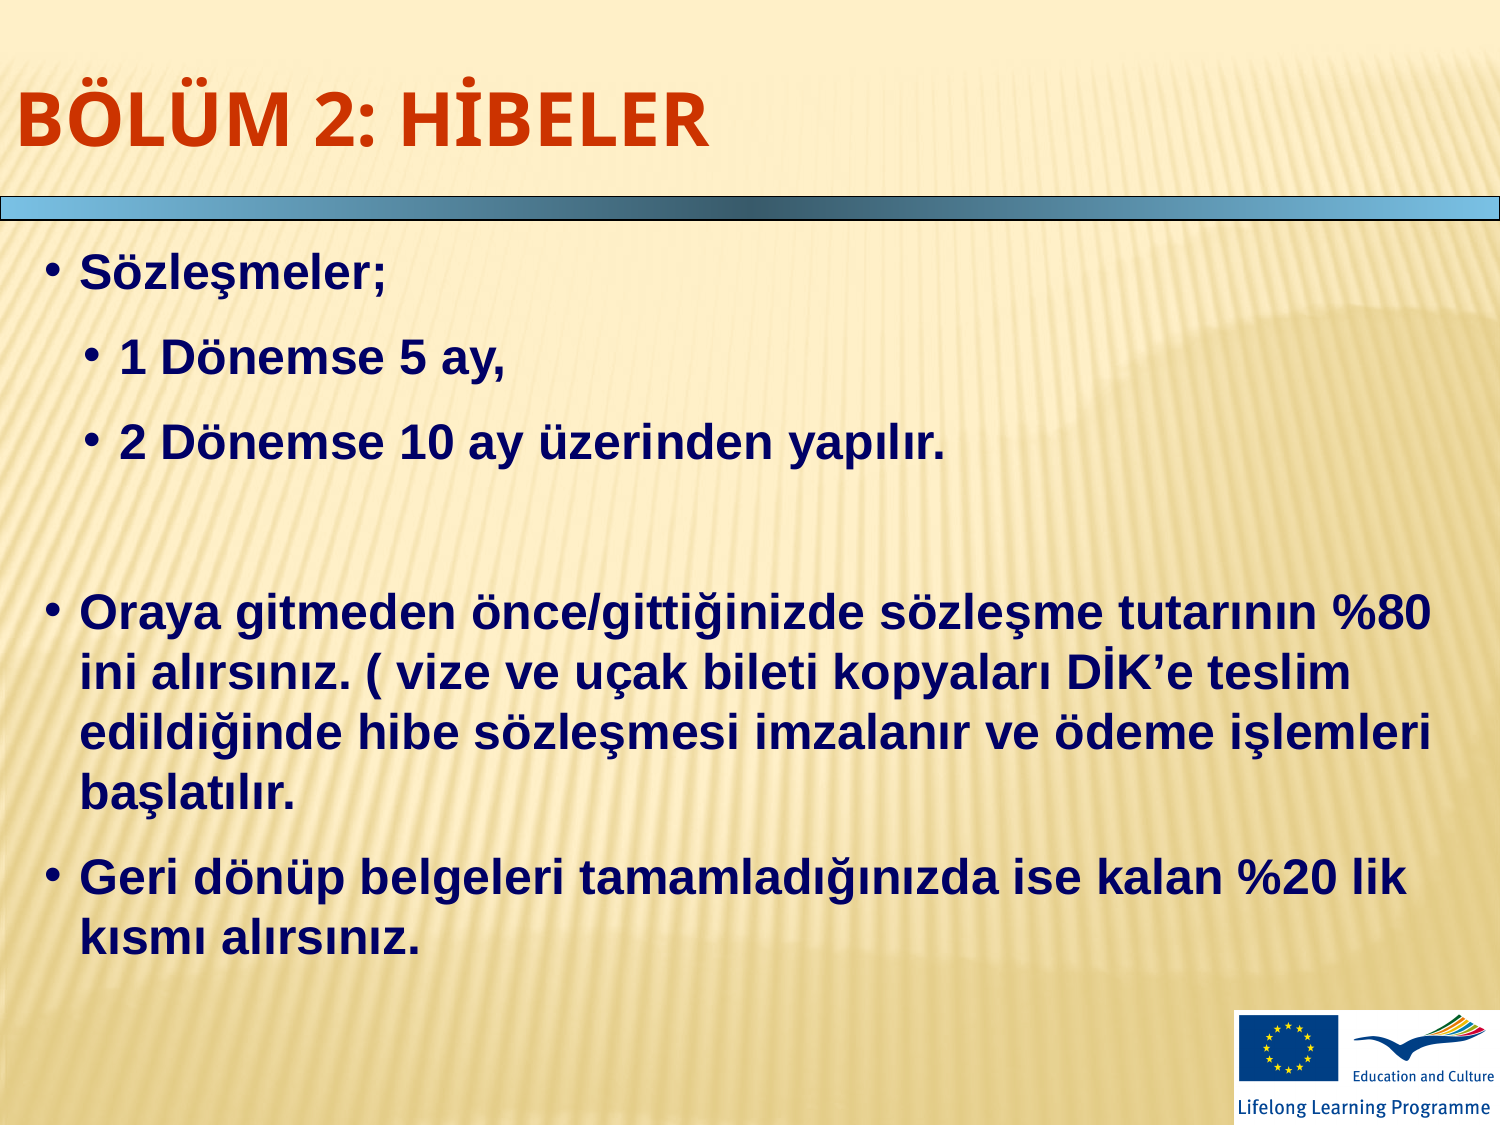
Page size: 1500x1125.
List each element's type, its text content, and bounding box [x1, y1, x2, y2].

title Bölüm 2: HİBELER [0, 220, 1397, 225]
picture [1233, 1010, 1500, 1125]
text_box Sözleşmeler; 1 Dönemse 5 ay, 2 Dönemse 10 ay üzerinden yapılır. Oraya gitmeden önce/gittiğinizde sözleşme tutarının %80 ini alırsınız. ( vize ve uçak bileti kopyaları DİK’e teslim edildiğinde hibe sözleşmesi imzalanır ve ödeme işlemleri başlatılır. Geri dönüp belgeleri tamamladığınızda ise kalan %20 lik kısmı alırsınız. [29, 231, 1459, 972]
title Bölüm 2: HİBELER [0, 7, 1397, 196]
text_box [0, 196, 1500, 220]
